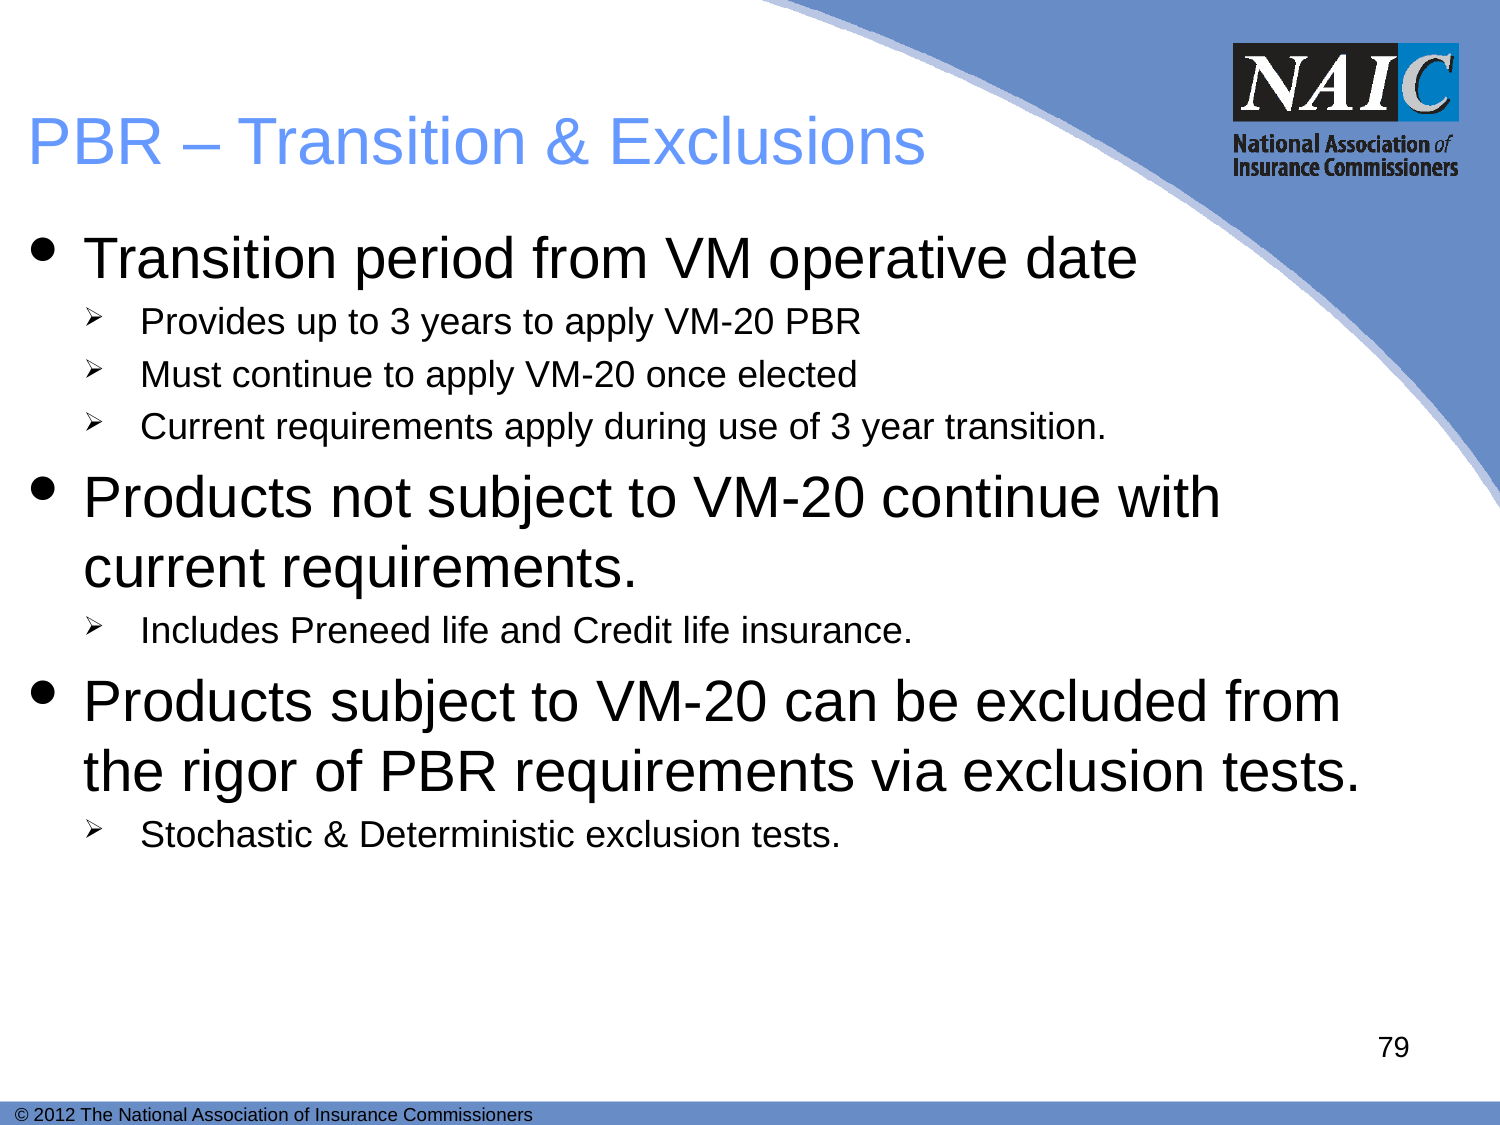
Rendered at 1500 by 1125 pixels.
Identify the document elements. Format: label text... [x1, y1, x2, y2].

picture [0, 0, 1500, 1125]
slide_number 79 [1074, 1024, 1425, 1103]
list Transition period from VM operative date Provides up to 3 years to apply VM-20 PBR Must continue to apply VM-20 once elected Current requirements apply during use of 3 year transition. Products not subject to VM-20 continue with current requirements. Includes Preneed life and Credit life insurance. Products subject to VM-20 can be excluded from the rigor of PBR requirements via exclusion tests. Stochastic & Deterministic exclusion tests. [12, 212, 1408, 963]
title PBR – Transition & Exclusions [12, 50, 988, 212]
